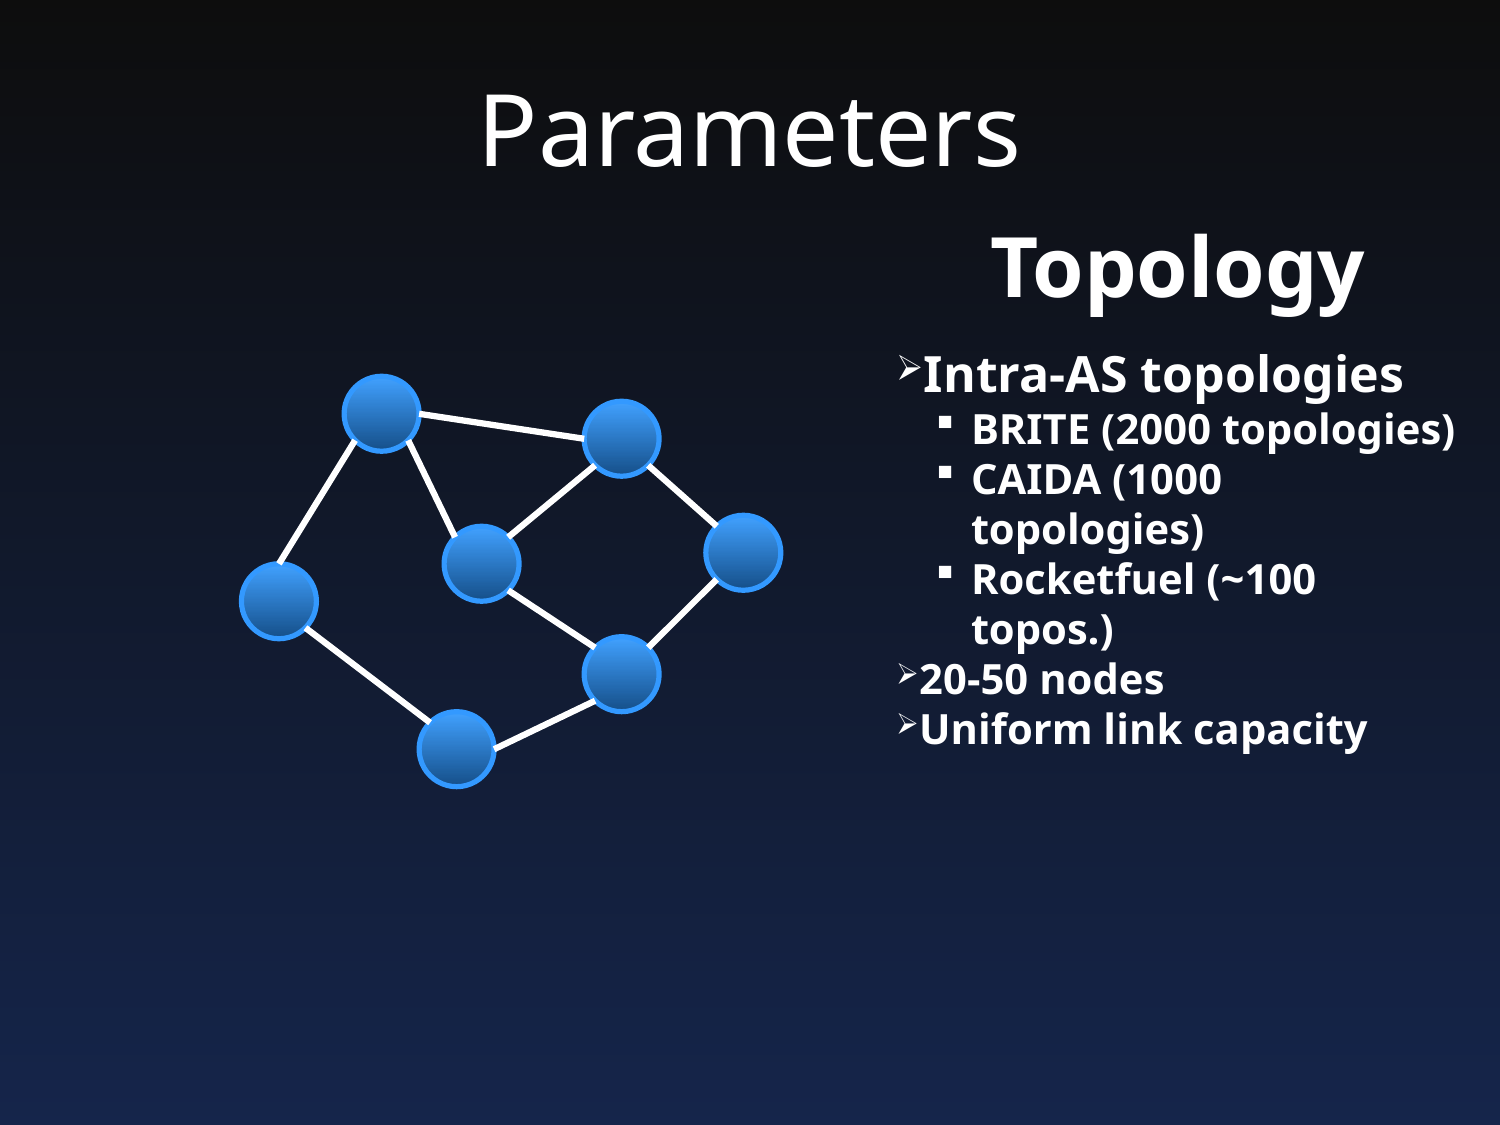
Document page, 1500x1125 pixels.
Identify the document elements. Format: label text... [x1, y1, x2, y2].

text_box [239, 374, 783, 789]
text_box Topology [881, 207, 1475, 322]
text_box Intra-AS topologies BRITE (2000 topologies) CAIDA (1000 topologies) Rocketfuel (~100 topos.) 20-50 nodes Uniform link capacity [881, 335, 1475, 761]
title Parameters [105, 74, 1394, 195]
